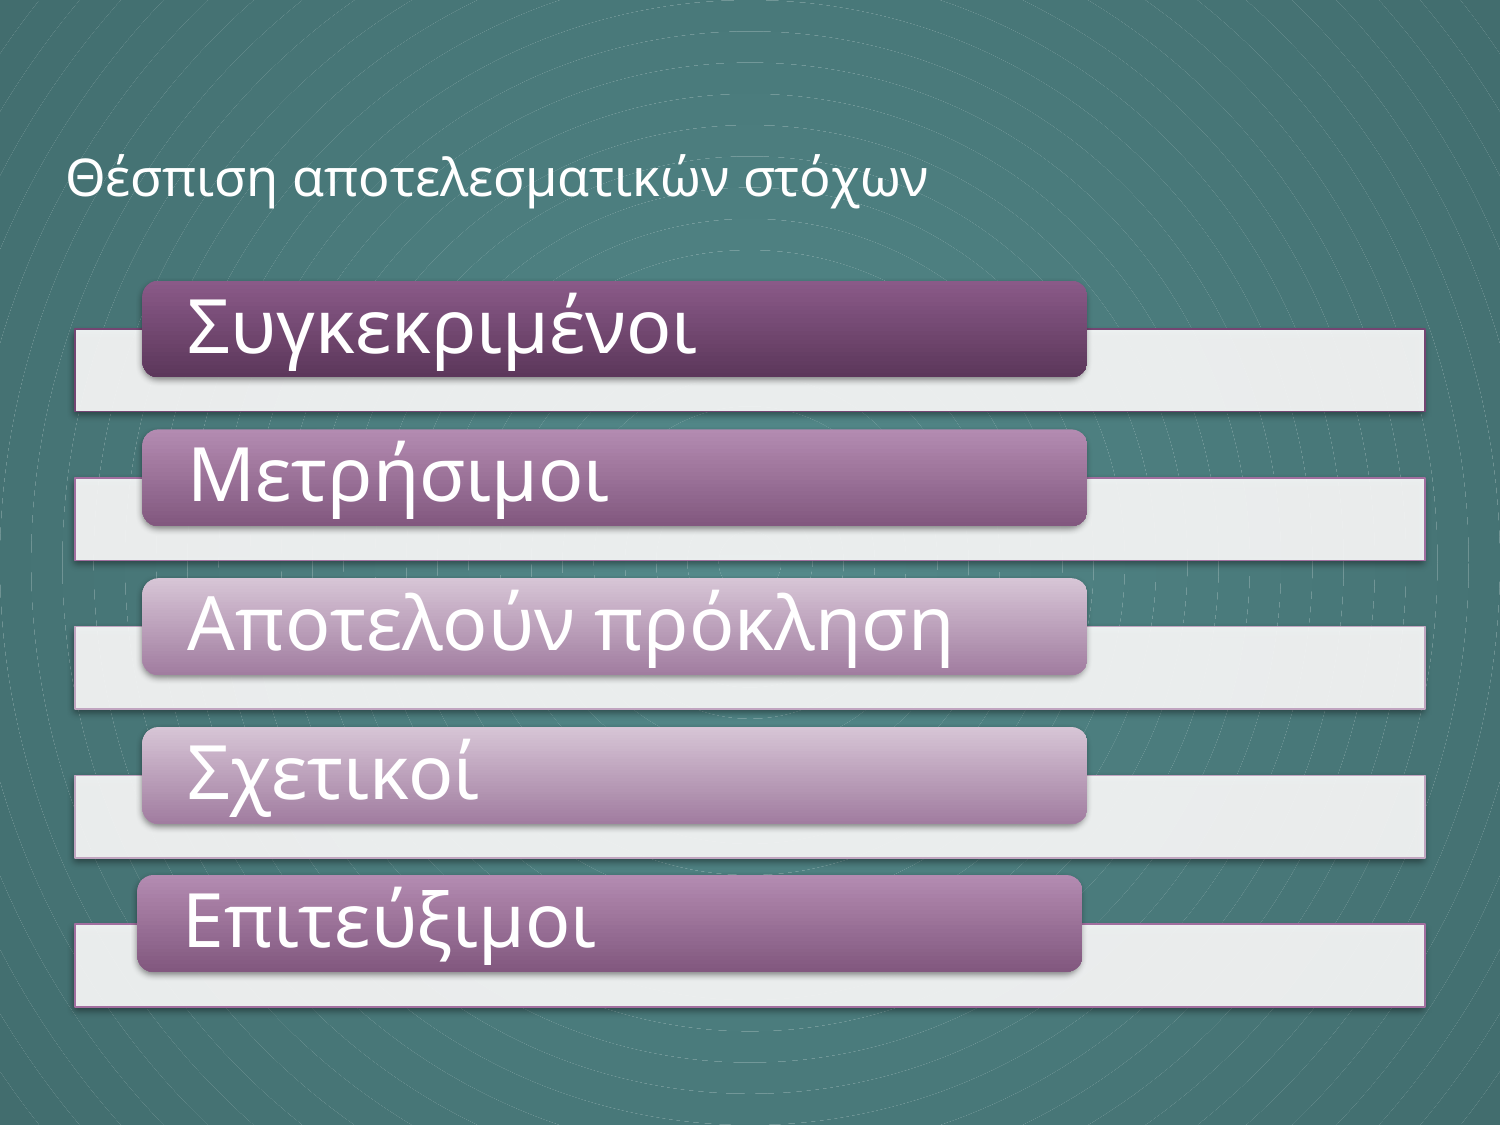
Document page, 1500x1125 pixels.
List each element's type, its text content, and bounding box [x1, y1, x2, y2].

title Θέσπιση αποτελεσματικών στόχων [50, 137, 1400, 313]
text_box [74, 262, 1426, 1026]
